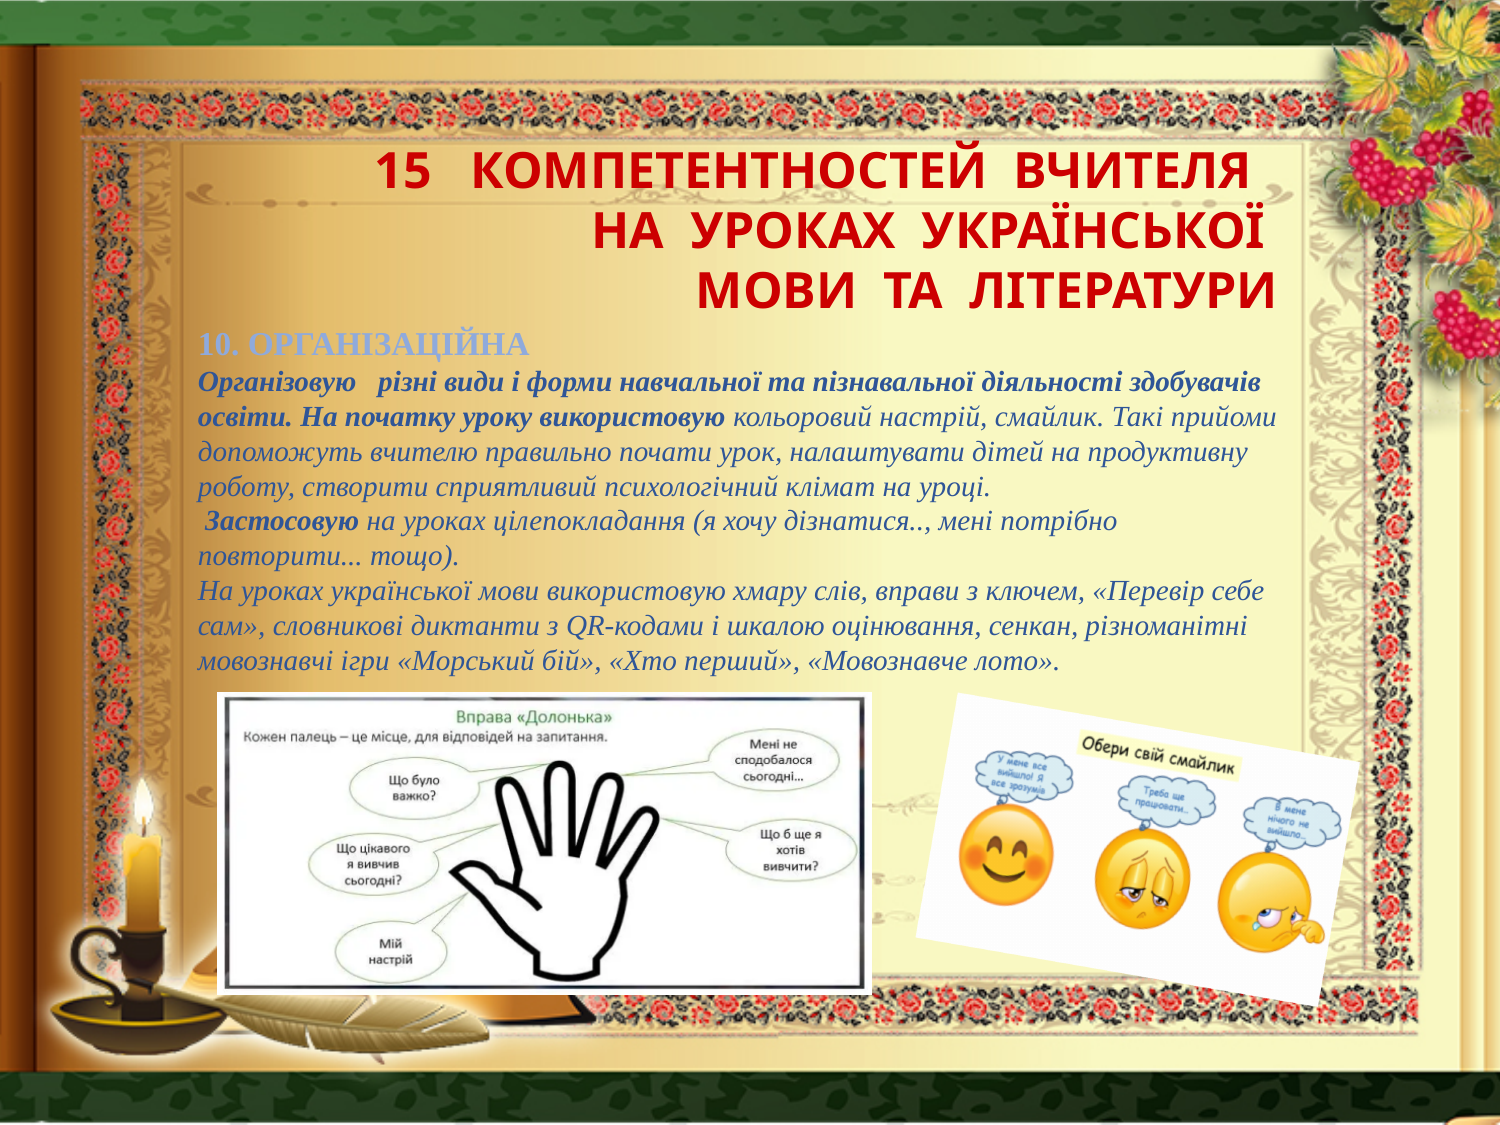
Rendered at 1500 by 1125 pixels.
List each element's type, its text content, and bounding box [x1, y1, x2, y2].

title 15 компетентностей вчителя на уроках української мови та літератури [194, 45, 1294, 233]
picture [0, 0, 1500, 1125]
list 10. Організаційна Організовую різні види і форми навчальної та пізнавальної діяльності здобувачів освіти. На початку уроку використовую кольоровий настрій, смайлик. Такі прийоми допоможуть вчителю правильно почати урок, налаштувати дітей на продуктивну роботу, створити сприятливий психологічний клімат на уроці. Застосовую на уроках цілепокладання (я хочу дізнатися.., мені потрібно повторити... тощо). На уроках української мови використовую хмару слів, вправи з ключем, «Перевір себе сам», словникові диктанти з QR-кодами і шкалою оцінювання, сенкан, різноманітні мовознавчі ігри «Морський бій», «Хто перший», «Мовознавче лото». [183, 314, 1294, 1005]
